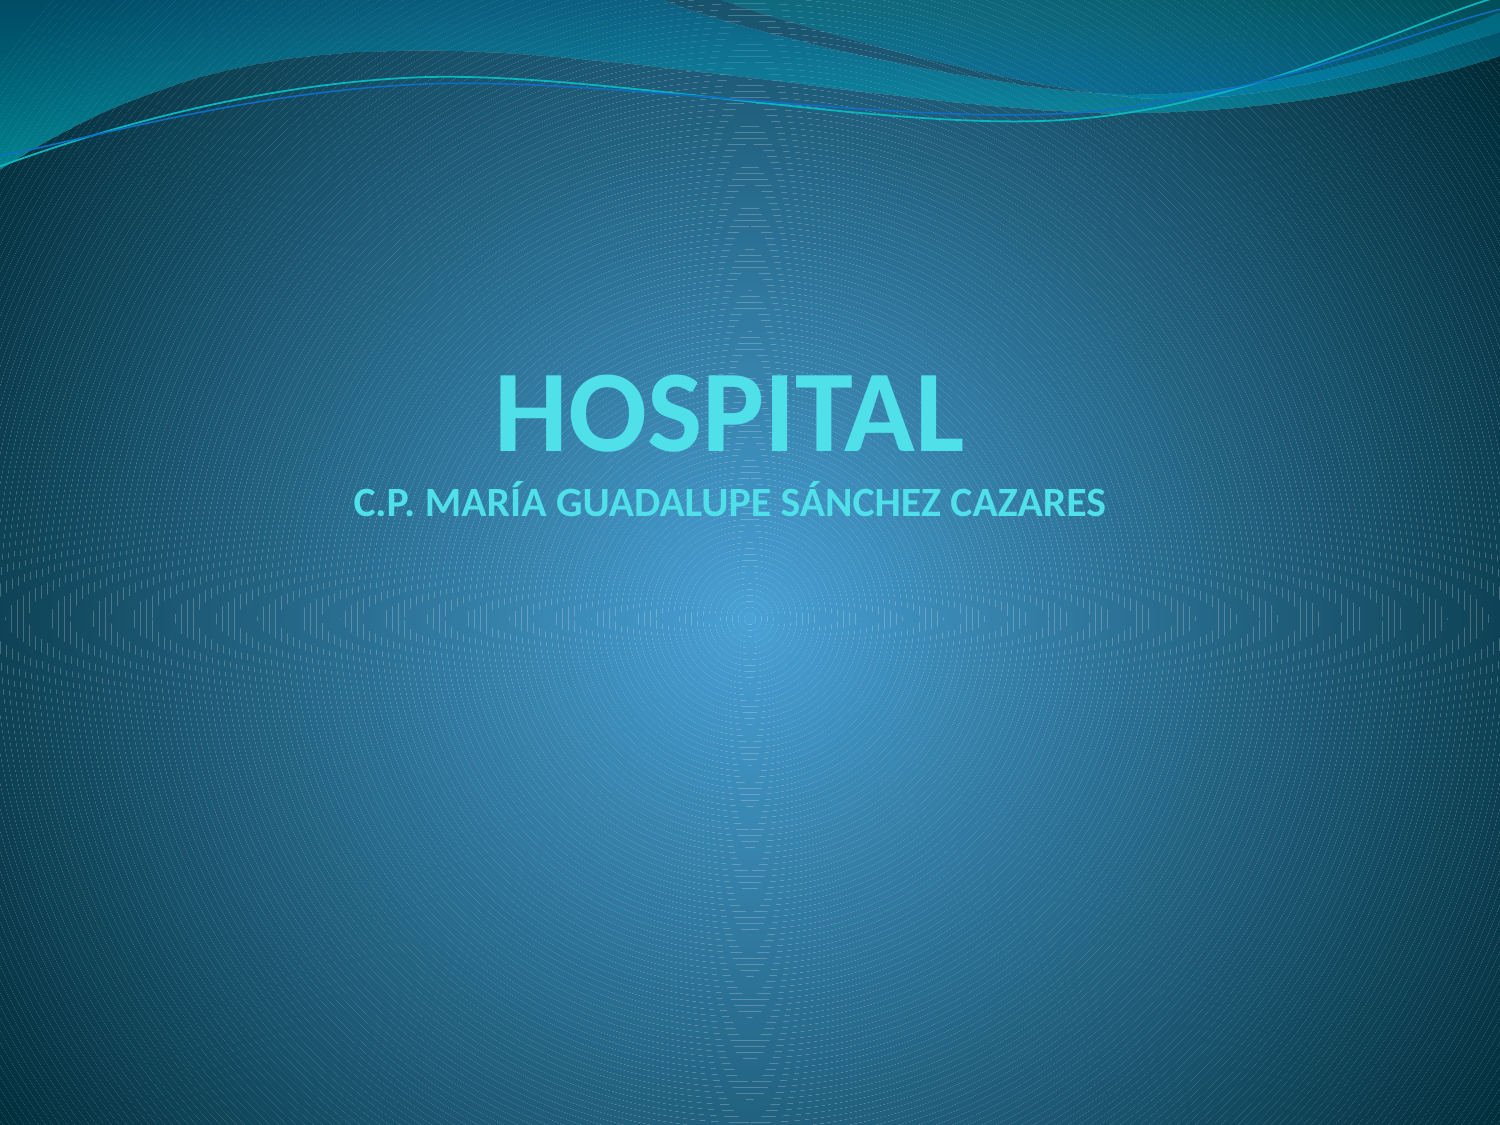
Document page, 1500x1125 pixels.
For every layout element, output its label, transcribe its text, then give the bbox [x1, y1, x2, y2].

title HOSPITAL C.P. MARÍA GUADALUPE SÁNCHEZ CAZARES [87, 224, 1376, 525]
